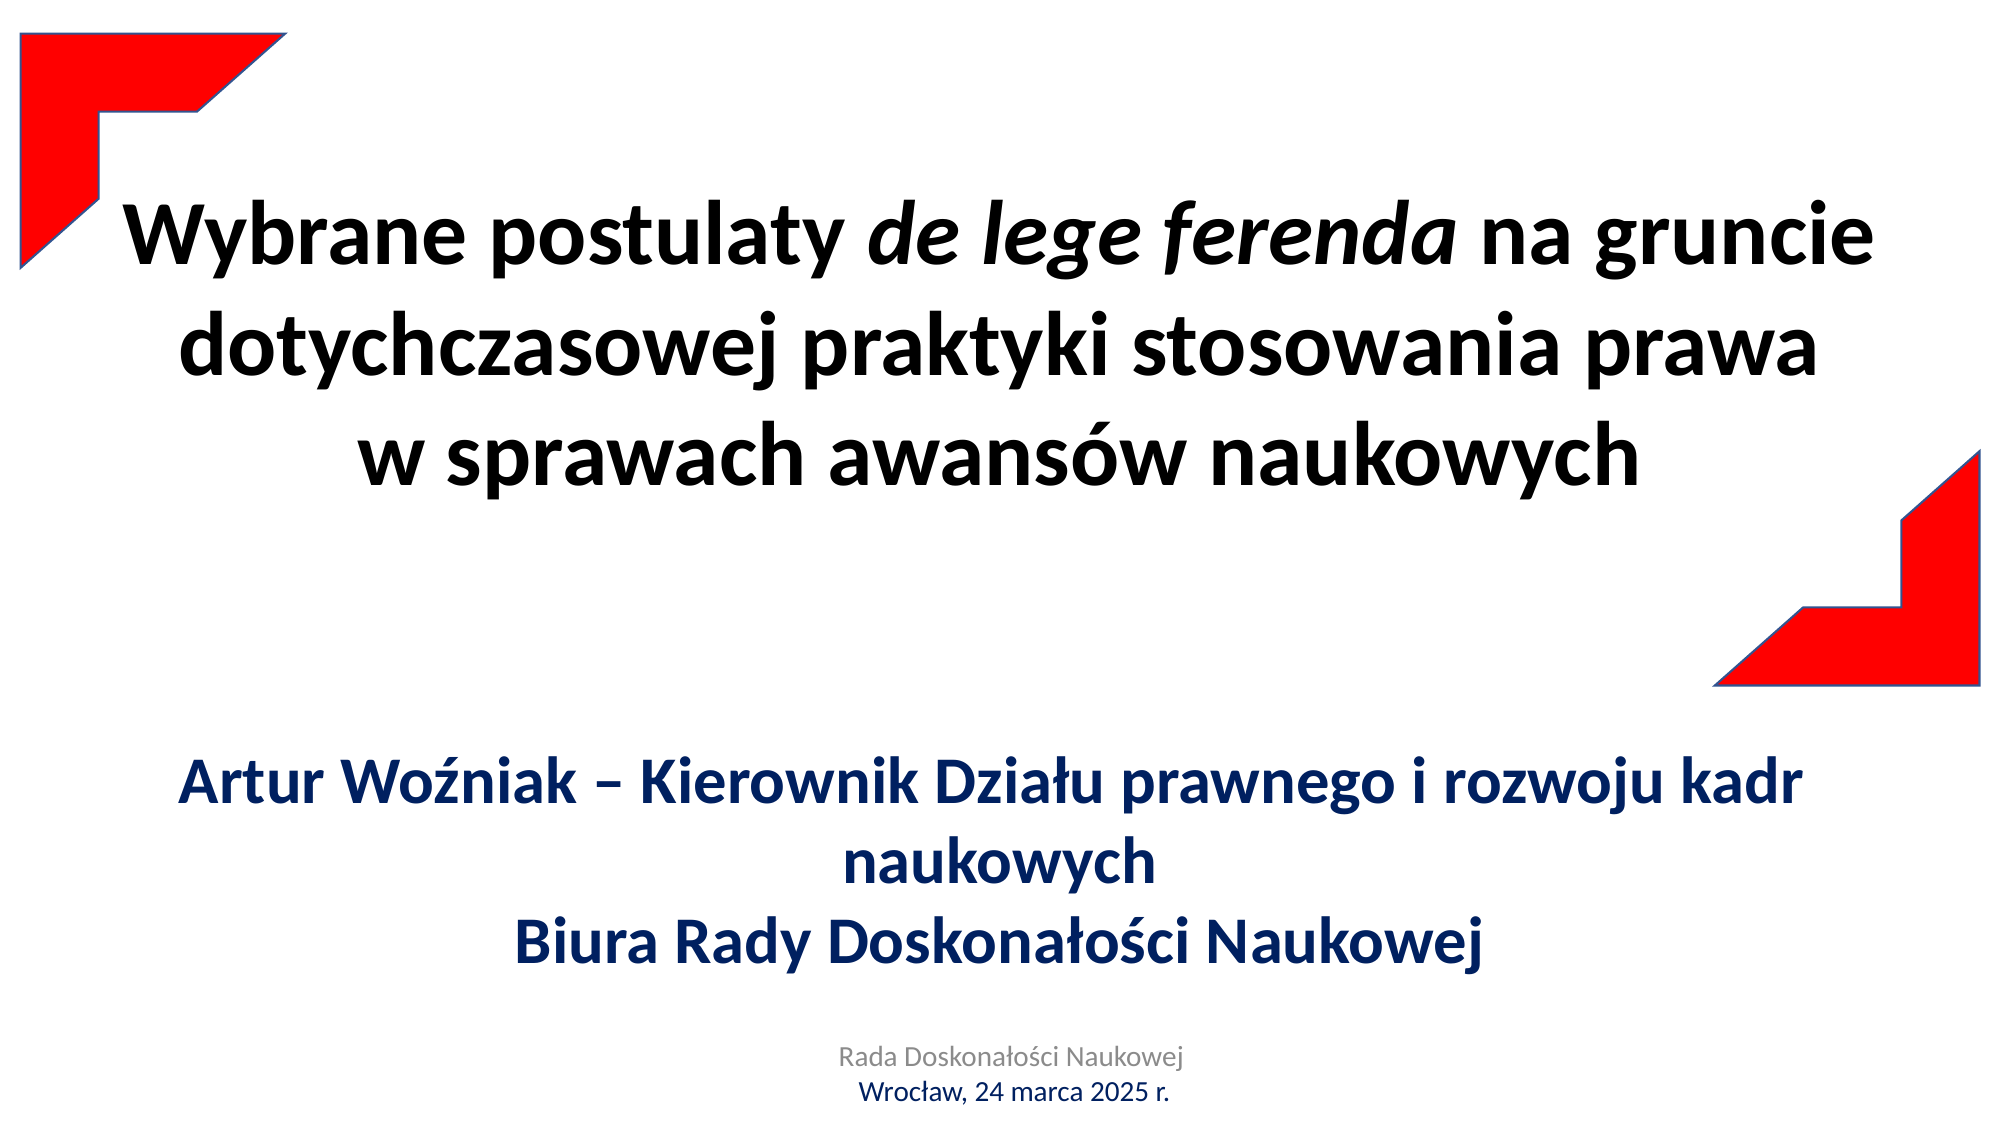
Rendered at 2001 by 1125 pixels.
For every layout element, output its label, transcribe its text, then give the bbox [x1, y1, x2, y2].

text_box Wybrane postulaty de lege ferenda na gruncie dotychczasowej praktyki stosowania prawa w sprawach awansów naukowych [107, 165, 1892, 621]
text_box Artur Woźniak – Kierownik Działu prawnego i rozwoju kadr naukowych Biura Rady Doskonałości Naukowej [163, 729, 1836, 985]
text_box [19, 32, 288, 271]
text_box [1712, 448, 1981, 687]
footer Rada Doskonałości Naukowej Wrocław, 24 marca 2025 r. [662, 1042, 1360, 1103]
